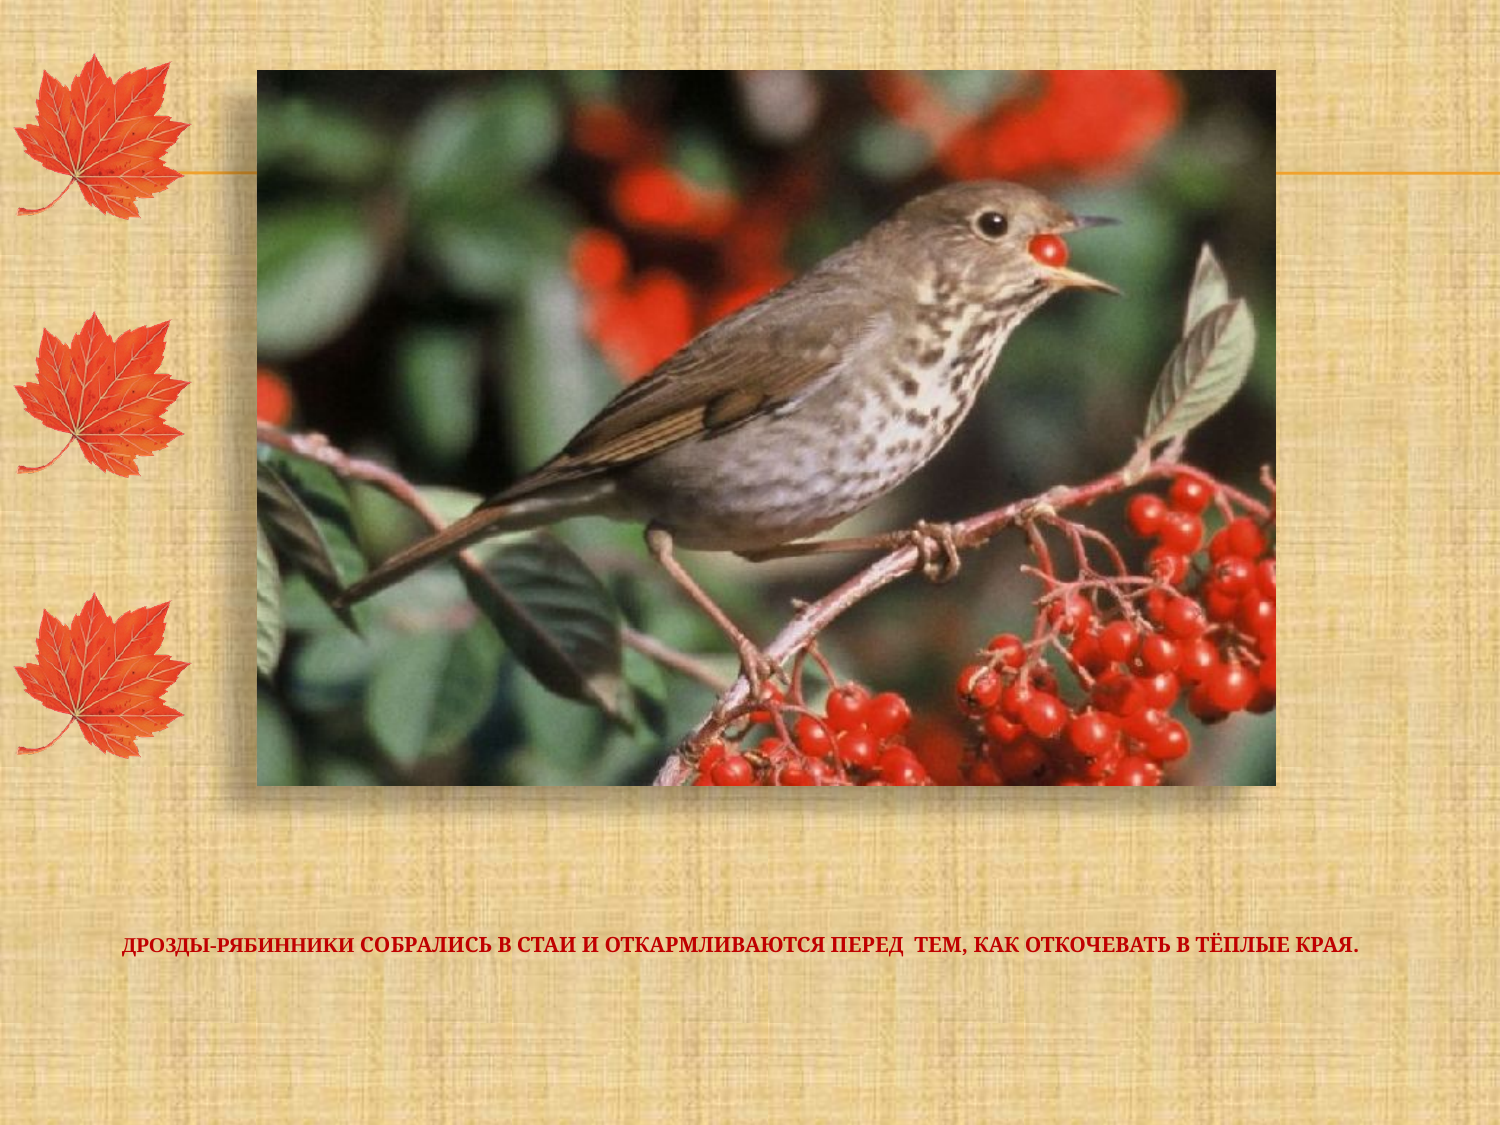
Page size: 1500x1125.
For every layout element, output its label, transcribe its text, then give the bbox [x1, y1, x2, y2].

picture [0, 0, 1500, 1125]
title Дрозды-рябинники собрались в стаи и откармливаются перед тем, как откочевать в тёплые края. [93, 914, 1395, 1017]
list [257, 70, 1276, 786]
